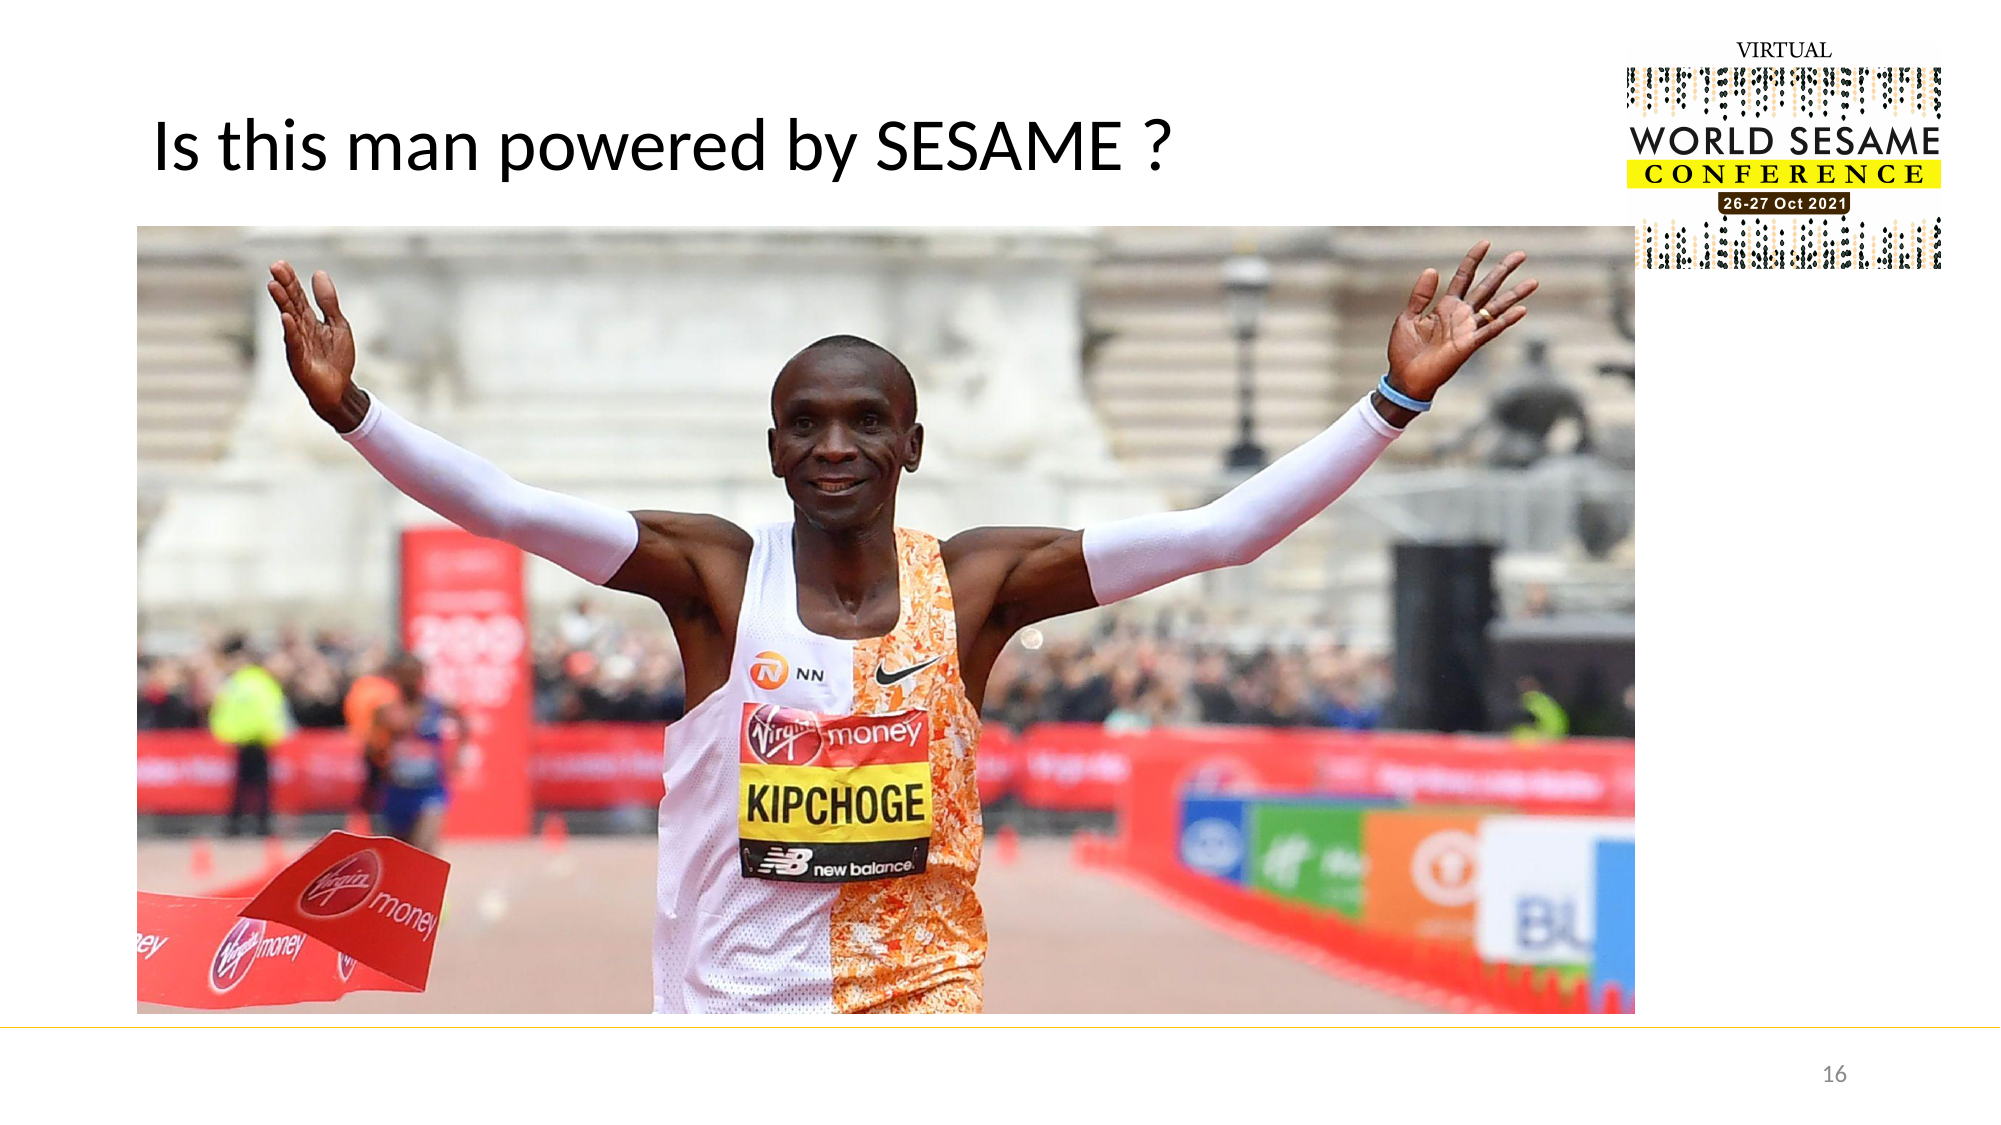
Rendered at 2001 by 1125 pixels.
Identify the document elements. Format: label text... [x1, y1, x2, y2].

title Is this man powered by SESAME ? [137, 59, 1479, 226]
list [137, 226, 1635, 1014]
slide_number 16 [1412, 1042, 1863, 1103]
picture [1627, 42, 1941, 269]
